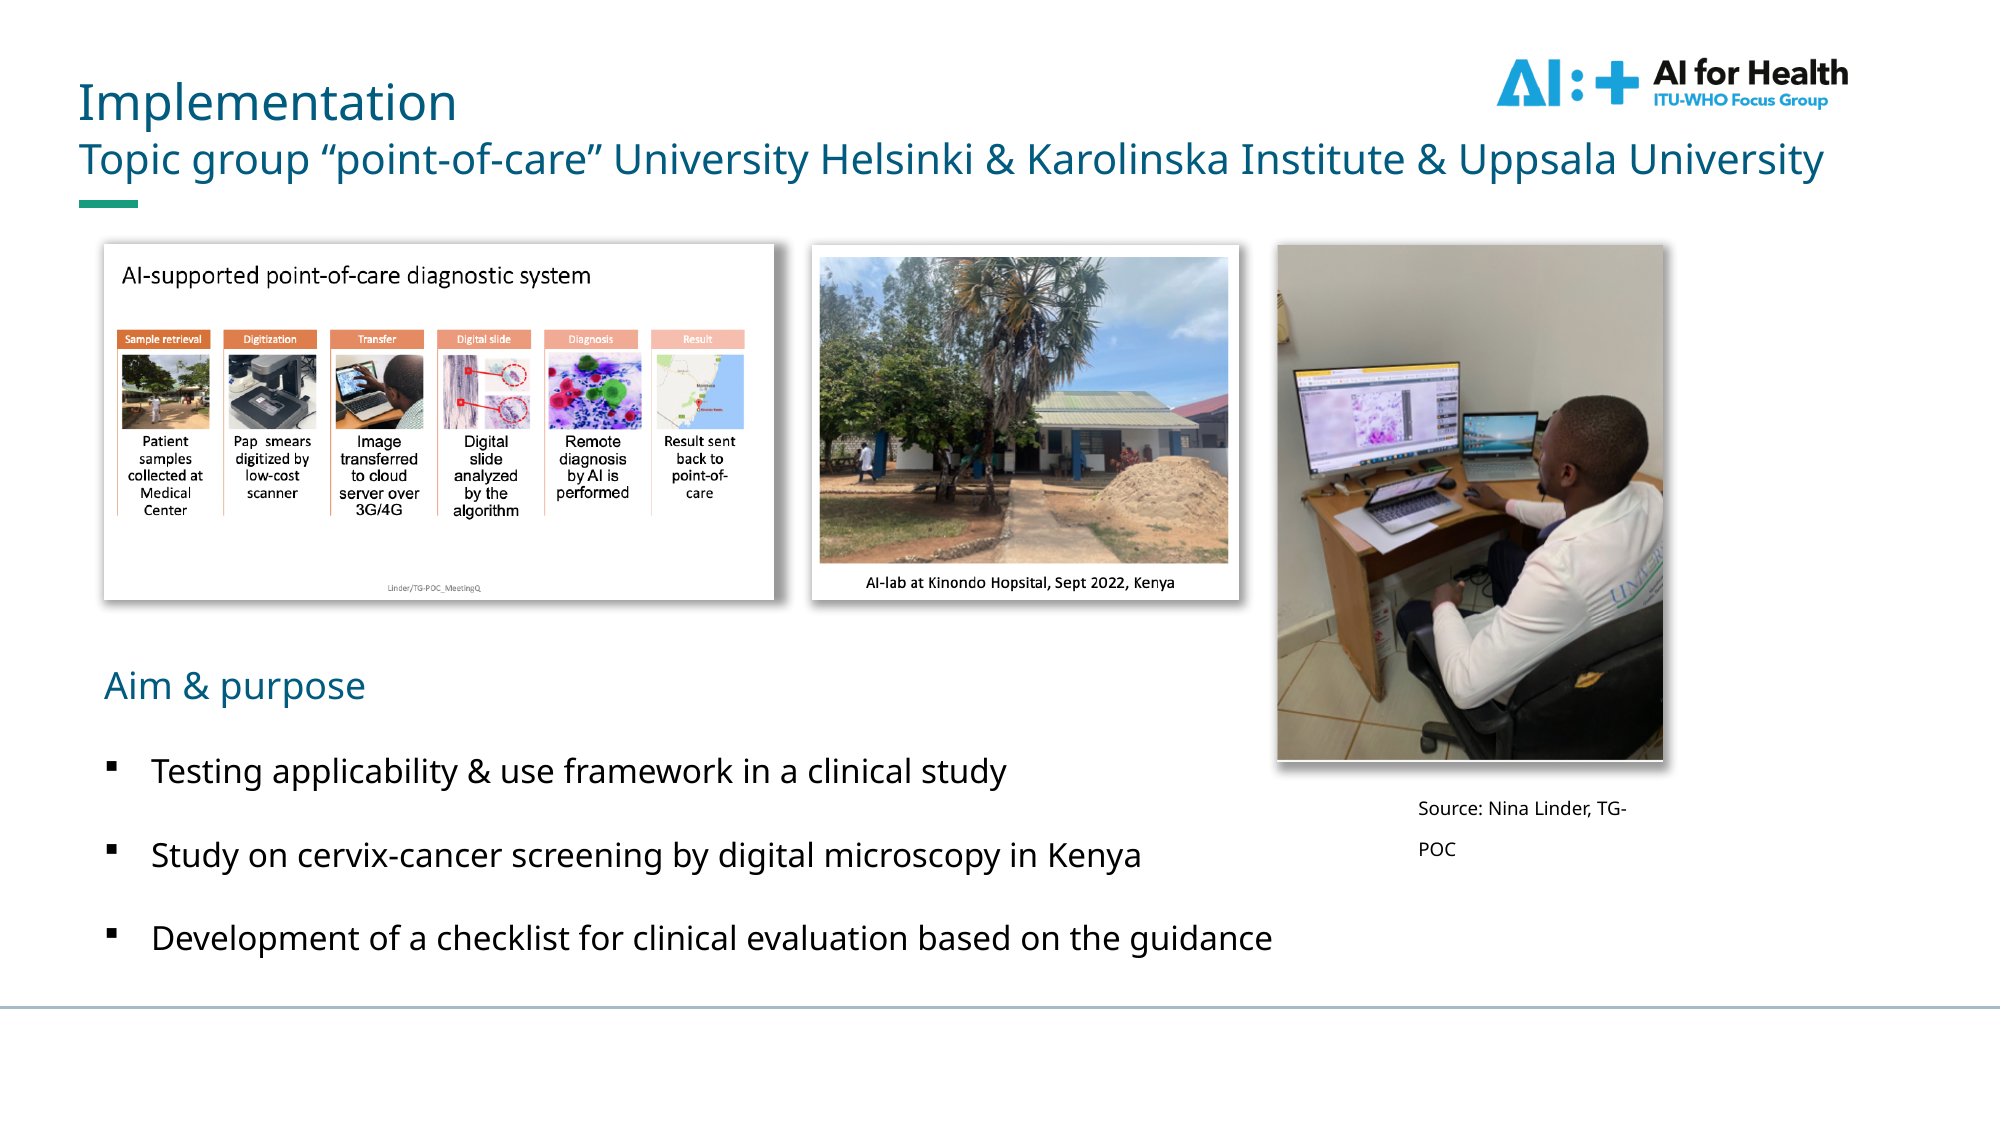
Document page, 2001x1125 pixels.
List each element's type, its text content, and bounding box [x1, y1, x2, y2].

title Implementation [78, 64, 1922, 127]
picture [1487, 42, 1874, 122]
picture [104, 244, 774, 600]
picture [1277, 245, 1663, 762]
list Aim & purpose Testing applicability & use framework in a clinical study Study on cervix-cancer screening by digital microscopy in Kenya Development of a checklist for clinical evaluation based on the guidance [104, 657, 1947, 959]
picture [812, 245, 1239, 600]
list Topic group “point-of-care” University Helsinki & Karolinska Institute & Uppsala University [78, 127, 1922, 180]
text_box Source: Nina Linder, TG-POC [1418, 778, 1663, 861]
